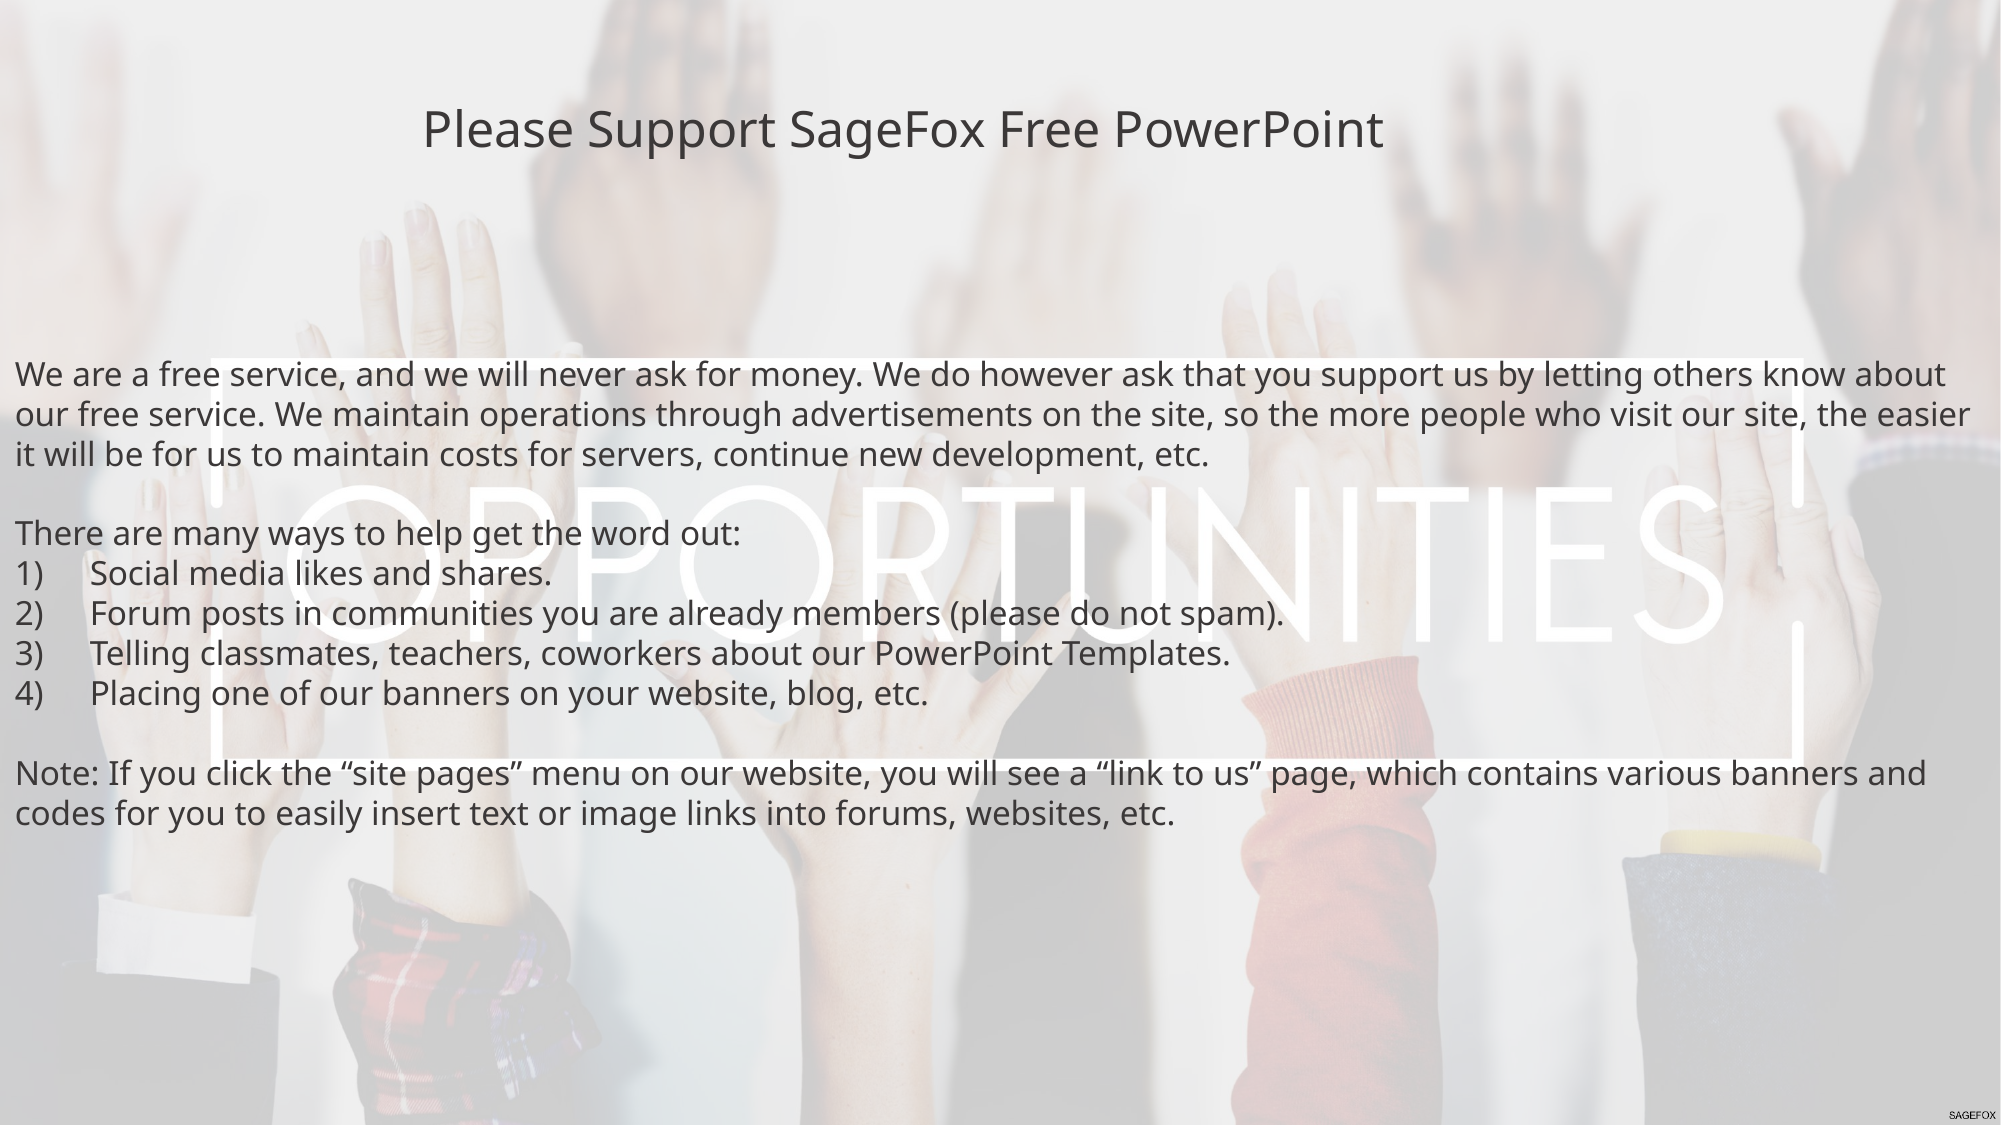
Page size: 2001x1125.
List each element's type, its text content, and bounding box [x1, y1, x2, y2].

title Please Support SageFox Free PowerPoint [363, 72, 1444, 190]
text_box We are a free service, and we will never ask for money. We do however ask that you support us by letting others know about our free service. We maintain operations through advertisements on the site, so the more people who visit our site, the easier it will be for us to maintain costs for servers, continue new development, etc. There are many ways to help get the word out: Social media likes and shares. Forum posts in communities you are already members (please do not spam). Telling classmates, teachers, coworkers about our PowerPoint Templates. Placing one of our banners on your website, blog, etc. Note: If you click the “site pages” menu on our website, you will see a “link to us” page, which contains various banners and codes for you to easily insert text or image links into forums, websites, etc. [0, 0, 2000, 1125]
